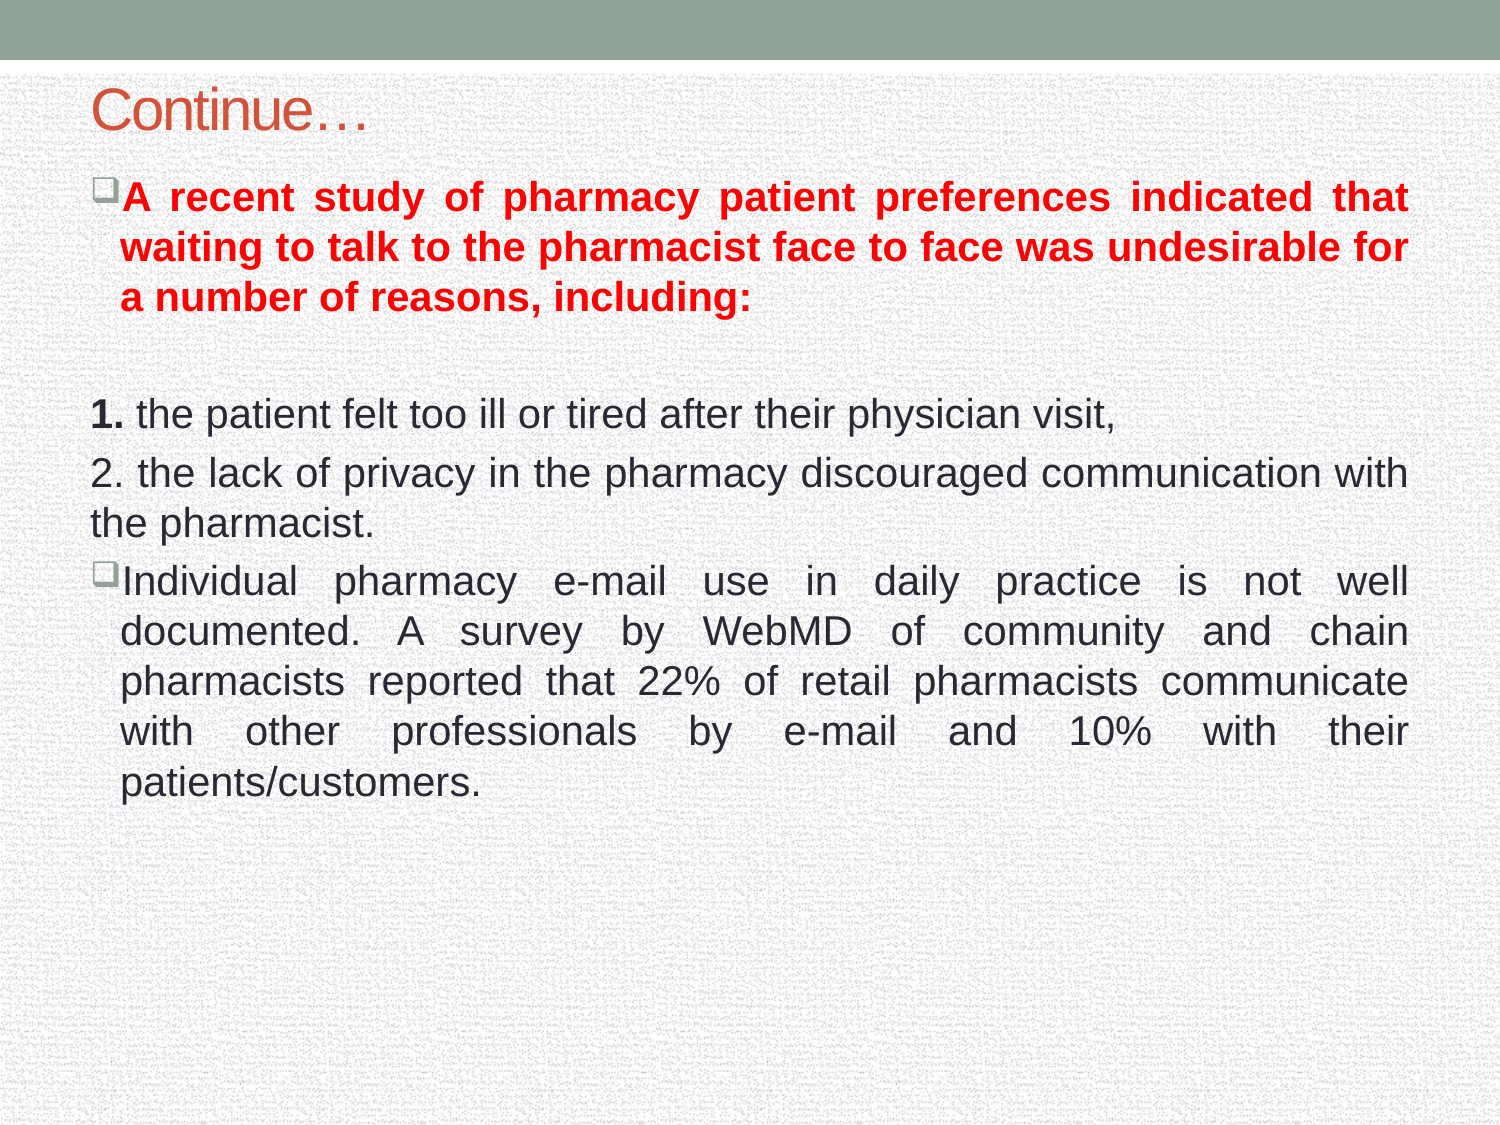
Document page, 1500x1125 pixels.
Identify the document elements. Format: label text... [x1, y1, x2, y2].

list A recent study of pharmacy patient preferences indicated that waiting to talk to the pharmacist face to face was undesirable for a number of reasons, including: 1. the patient felt too ill or tired after their physician visit, 2. the lack of privacy in the pharmacy discouraged communication with the pharmacist. Individual pharmacy e-mail use in daily practice is not well documented. A survey by WebMD of community and chain pharmacists reported that 22% of retail pharmacists communicate with other professionals by e-mail and 10% with their patients/customers. [75, 162, 1425, 1063]
title Continue… [75, 62, 1425, 150]
